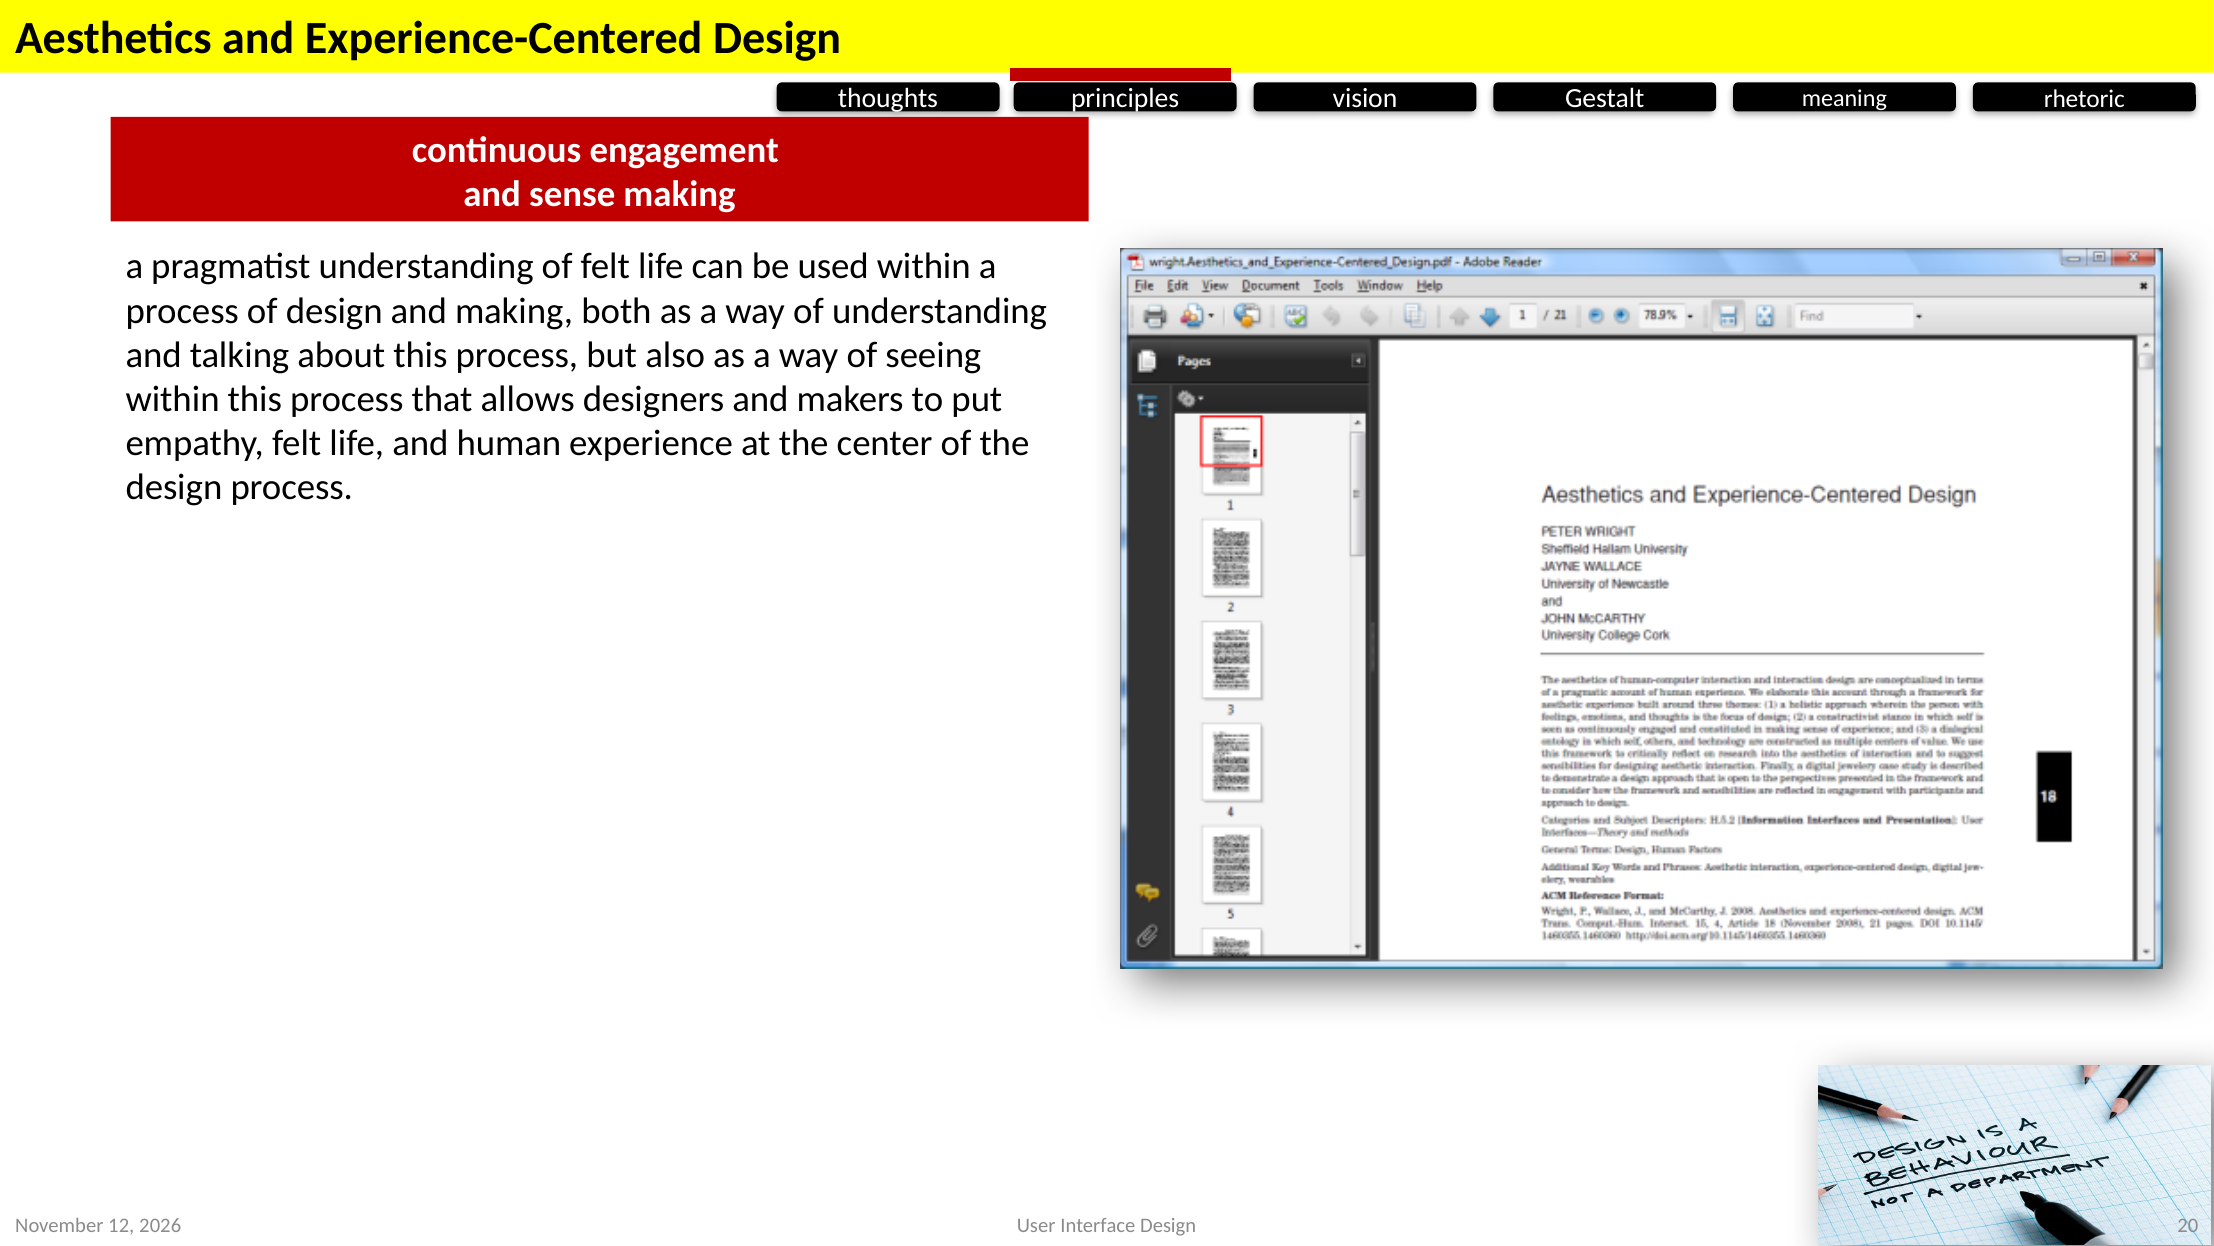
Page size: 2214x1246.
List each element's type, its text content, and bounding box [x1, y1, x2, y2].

list a pragmatist understanding of felt life can be used within a process of design and making, both as a way of understanding and talking about this process, but also as a way of seeing within this process that allows designers and makers to put empathy, felt life, and human experience at the center of the design process. [110, 234, 1089, 1176]
footer User Interface Design [756, 1203, 1458, 1245]
title Aesthetics and Experience-Centered Design [0, 0, 2214, 73]
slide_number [0, 1203, 517, 1245]
picture [1818, 1065, 2211, 1203]
slide_number 20 [1697, 1203, 2214, 1245]
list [1120, 248, 2163, 969]
list continuous engagement and sense making [110, 116, 1089, 222]
